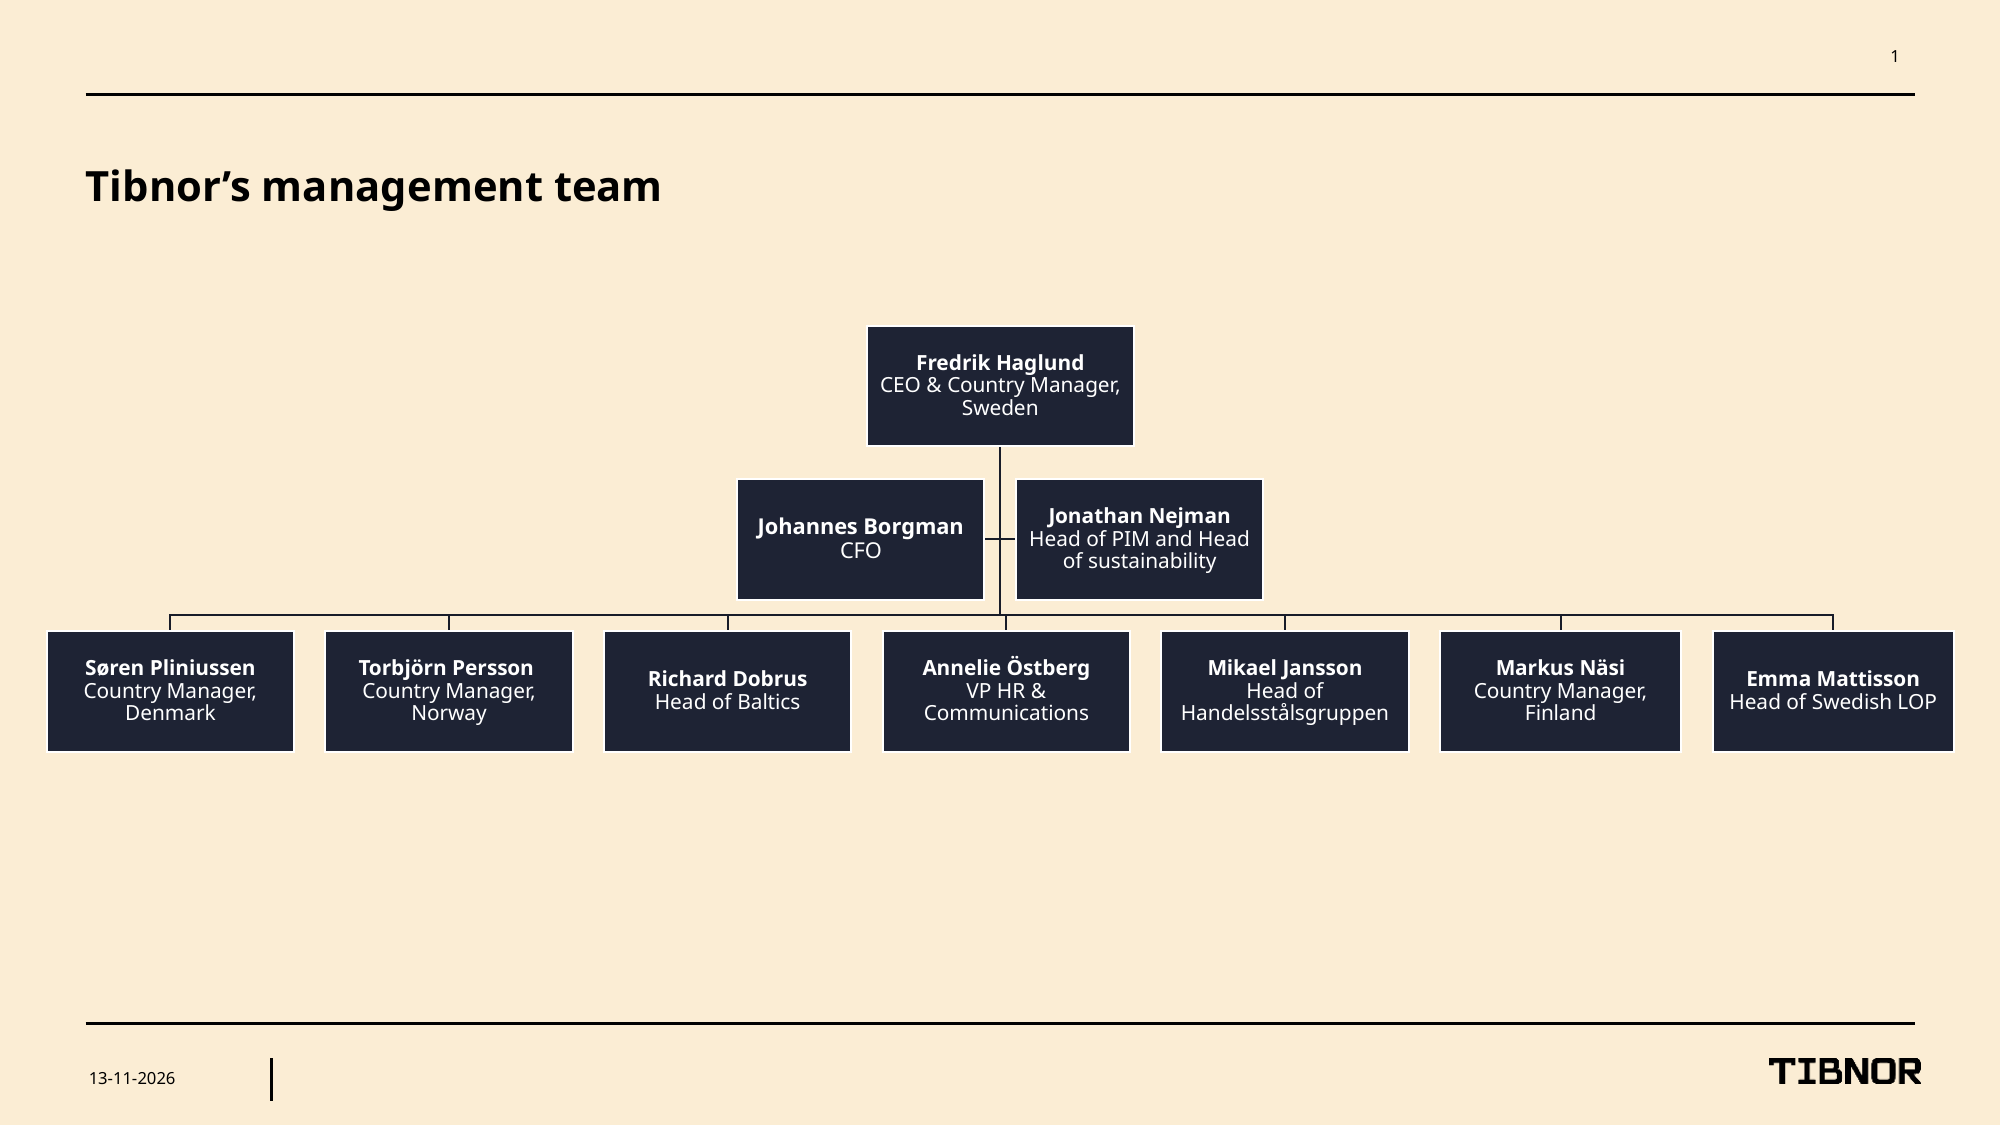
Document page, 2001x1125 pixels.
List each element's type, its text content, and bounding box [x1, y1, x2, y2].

picture [1769, 1058, 1921, 1084]
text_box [45, 94, 1955, 984]
slide_number 1 [1801, 29, 1915, 86]
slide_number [88, 1058, 220, 1101]
